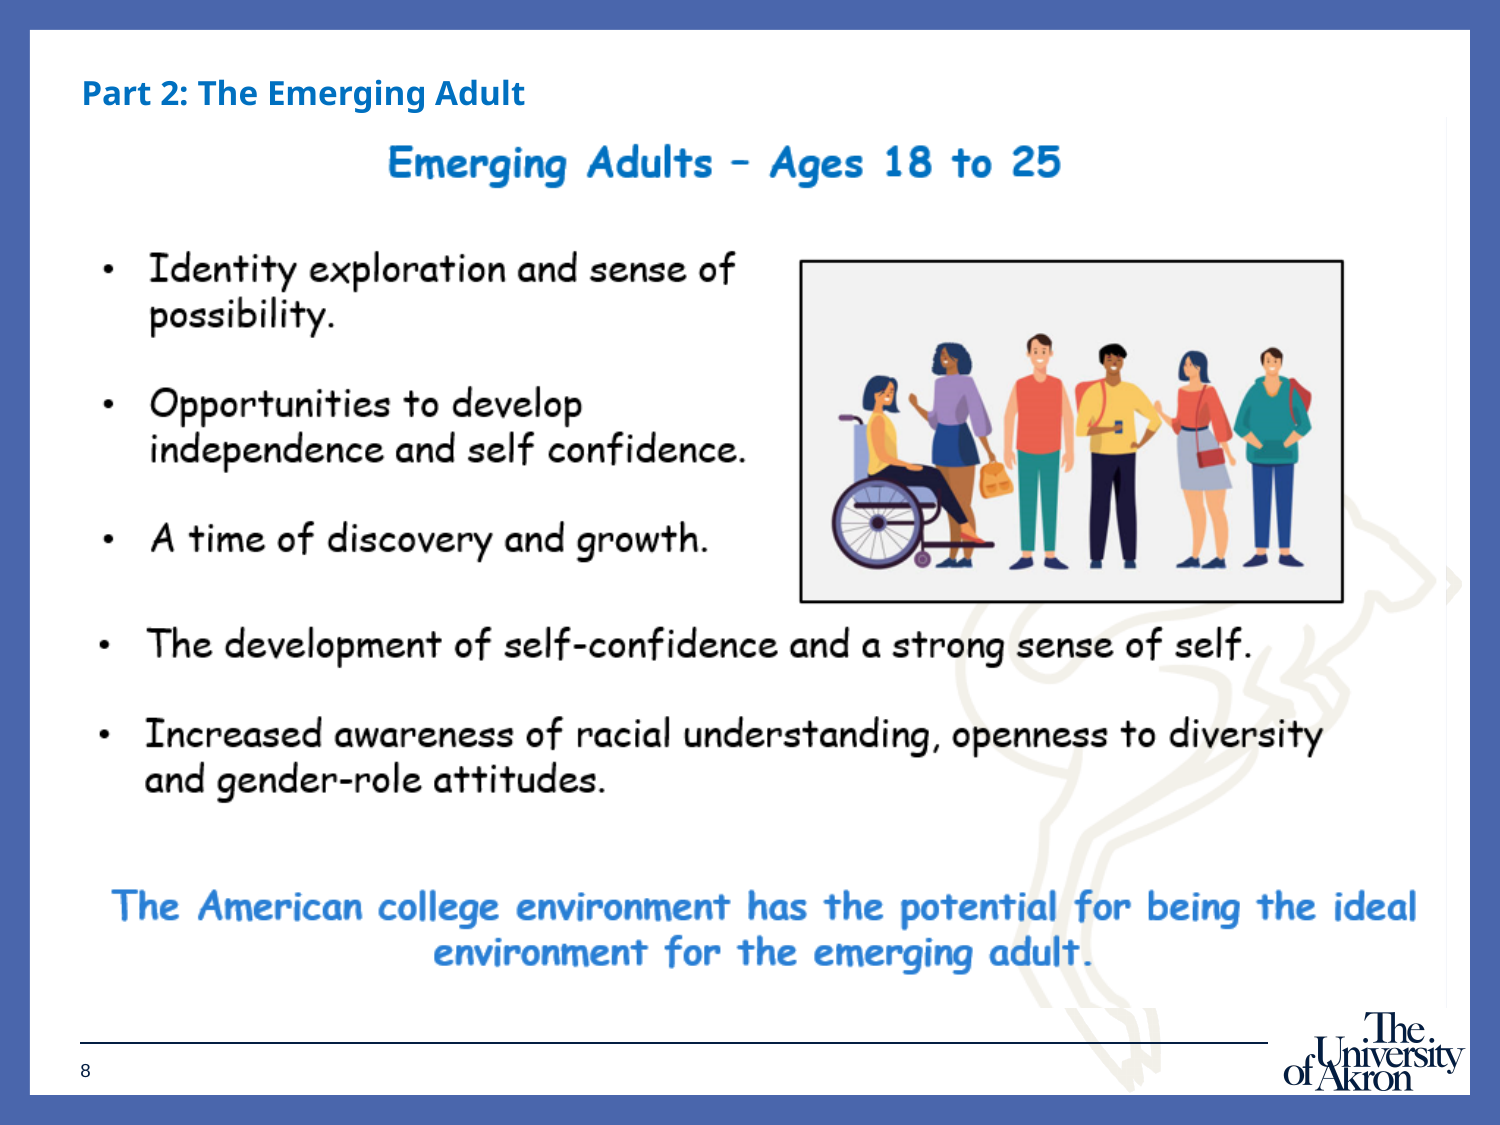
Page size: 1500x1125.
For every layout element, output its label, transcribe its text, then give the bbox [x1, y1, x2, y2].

text_box Part 2: The Emerging Adult [66, 64, 939, 116]
picture [60, 117, 1466, 1093]
